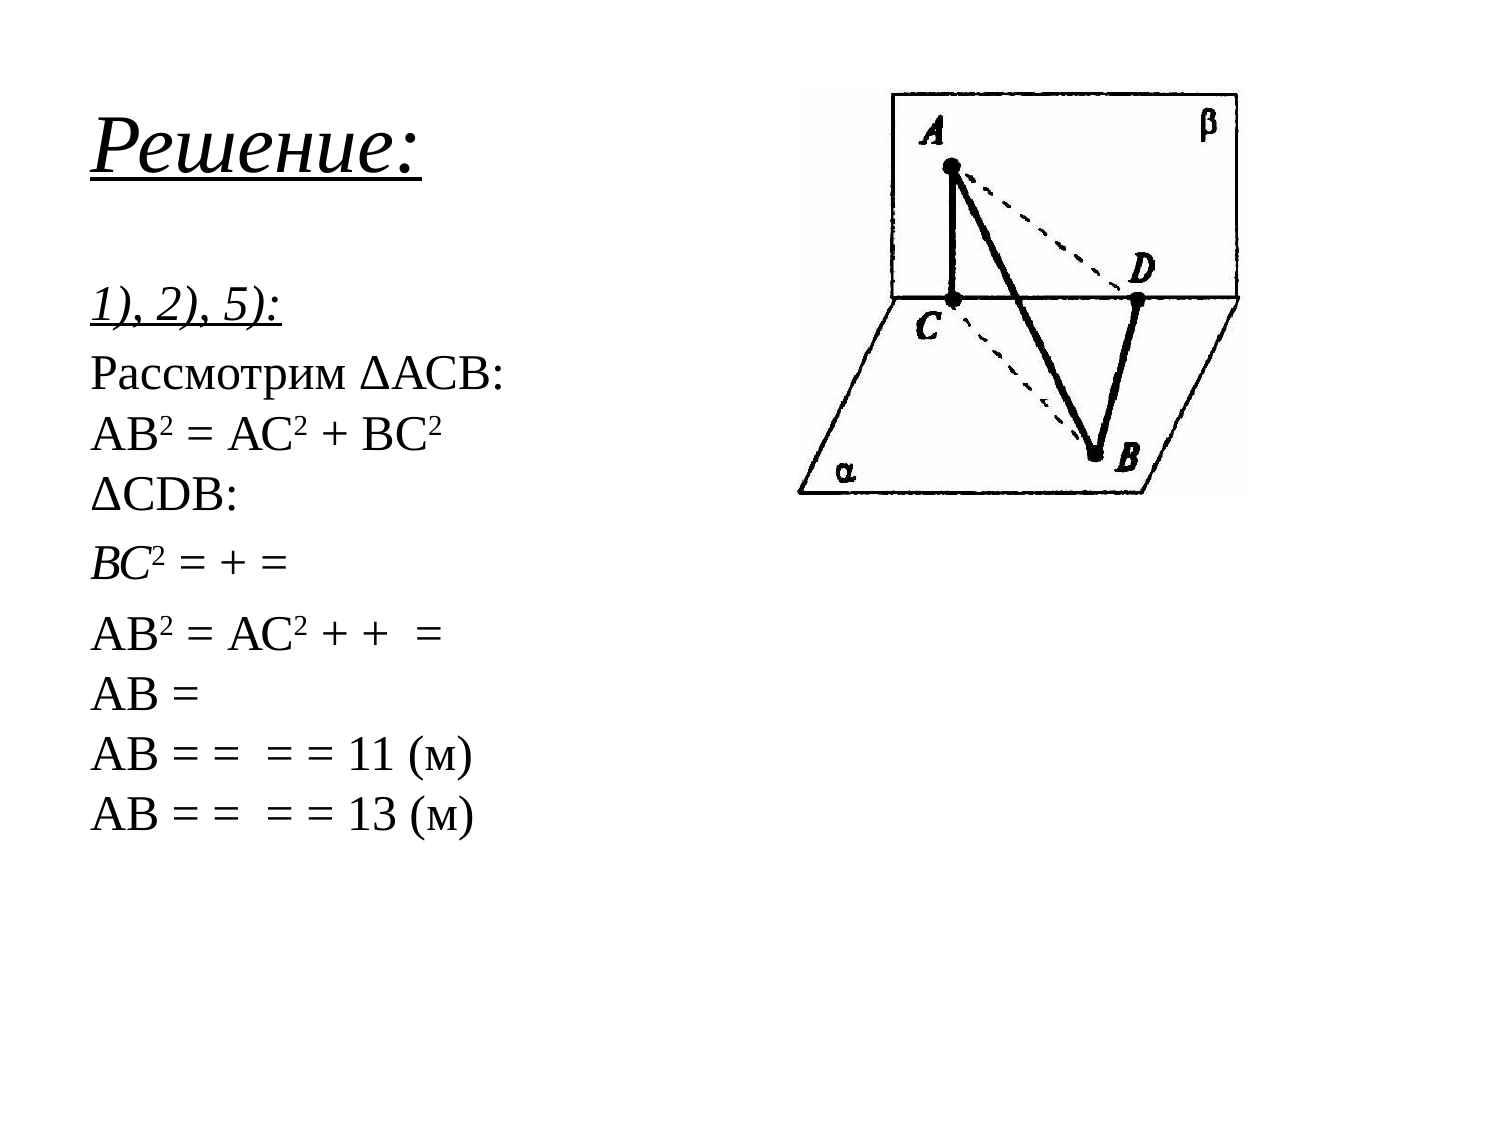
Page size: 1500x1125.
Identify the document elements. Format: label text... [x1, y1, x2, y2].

title Решение: [75, 45, 1425, 233]
picture [796, 74, 1270, 495]
